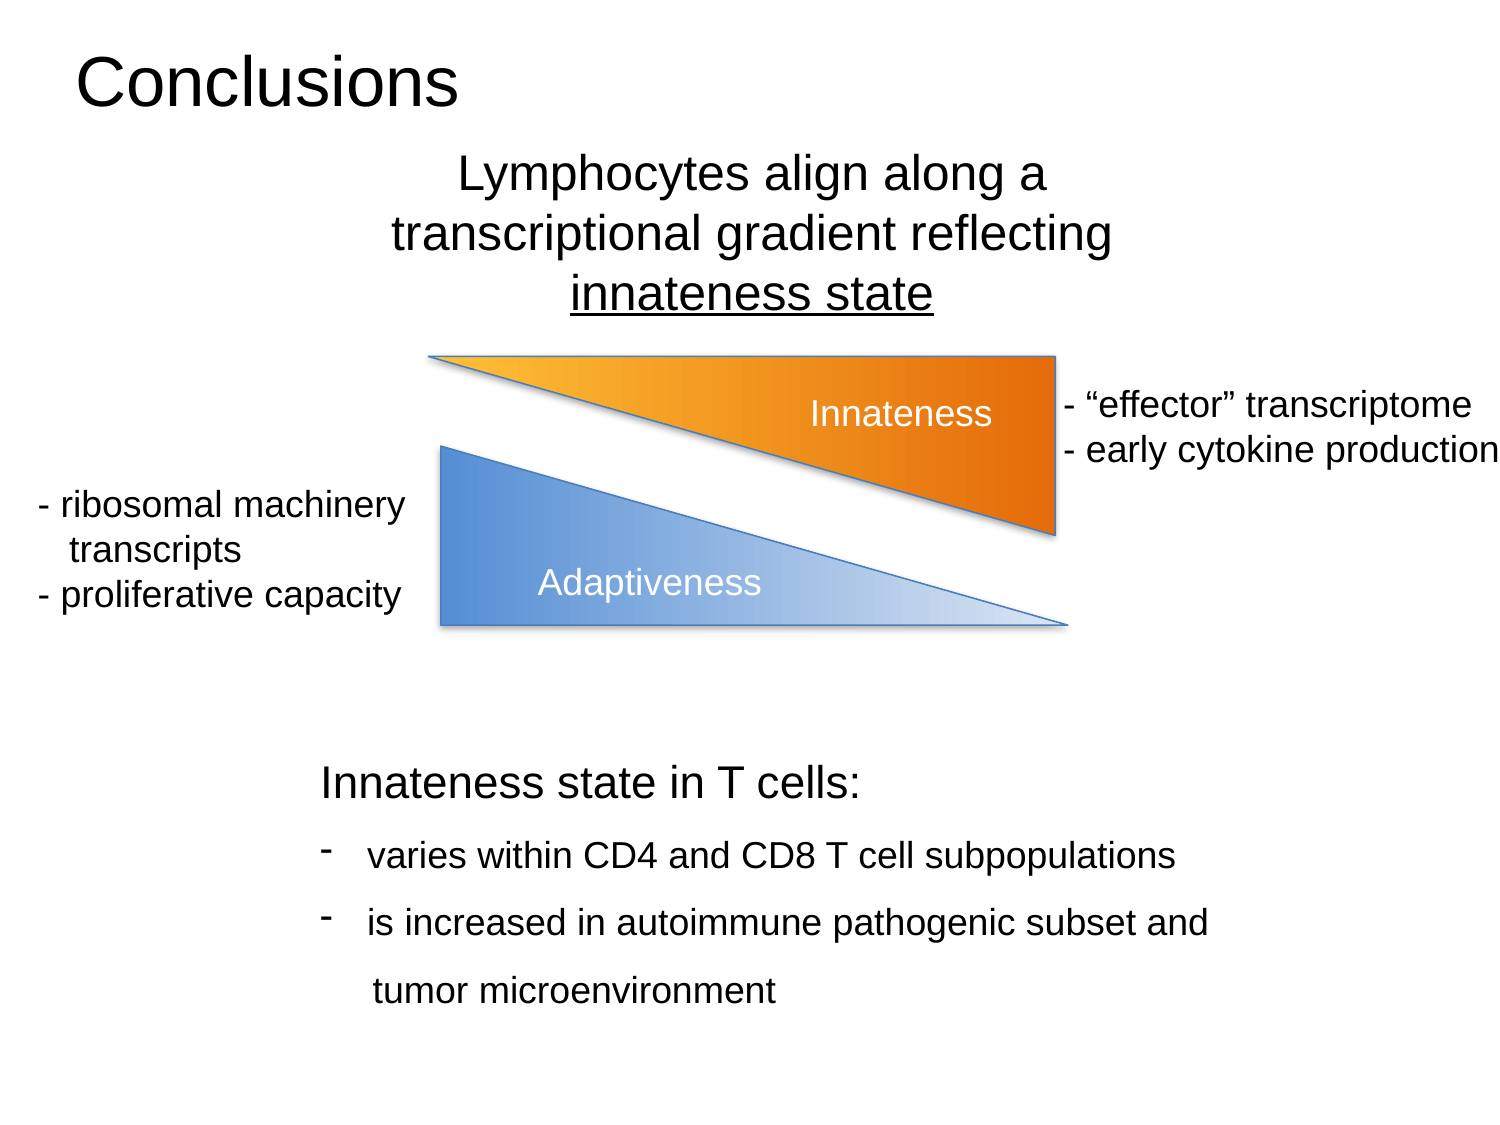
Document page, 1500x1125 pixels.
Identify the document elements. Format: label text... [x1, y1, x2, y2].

text_box Adaptiveness [440, 445, 1069, 626]
text_box Lymphocytes align along a transcriptional gradient reflecting innateness state [328, 132, 1176, 328]
text_box - ribosomal machinery transcripts - proliferative capacity [22, 472, 431, 623]
text_box Conclusions [60, 28, 476, 129]
text_box [427, 355, 1057, 537]
text_box - “effector” transcriptome - early cytokine production [1048, 372, 1500, 477]
text_box Innateness state in T cells: varies within CD4 and CD8 T cell subpopulations is increased in autoimmune pathogenic subset and tumor microenvironment [305, 718, 1356, 1063]
text_box Innateness [795, 381, 1008, 442]
